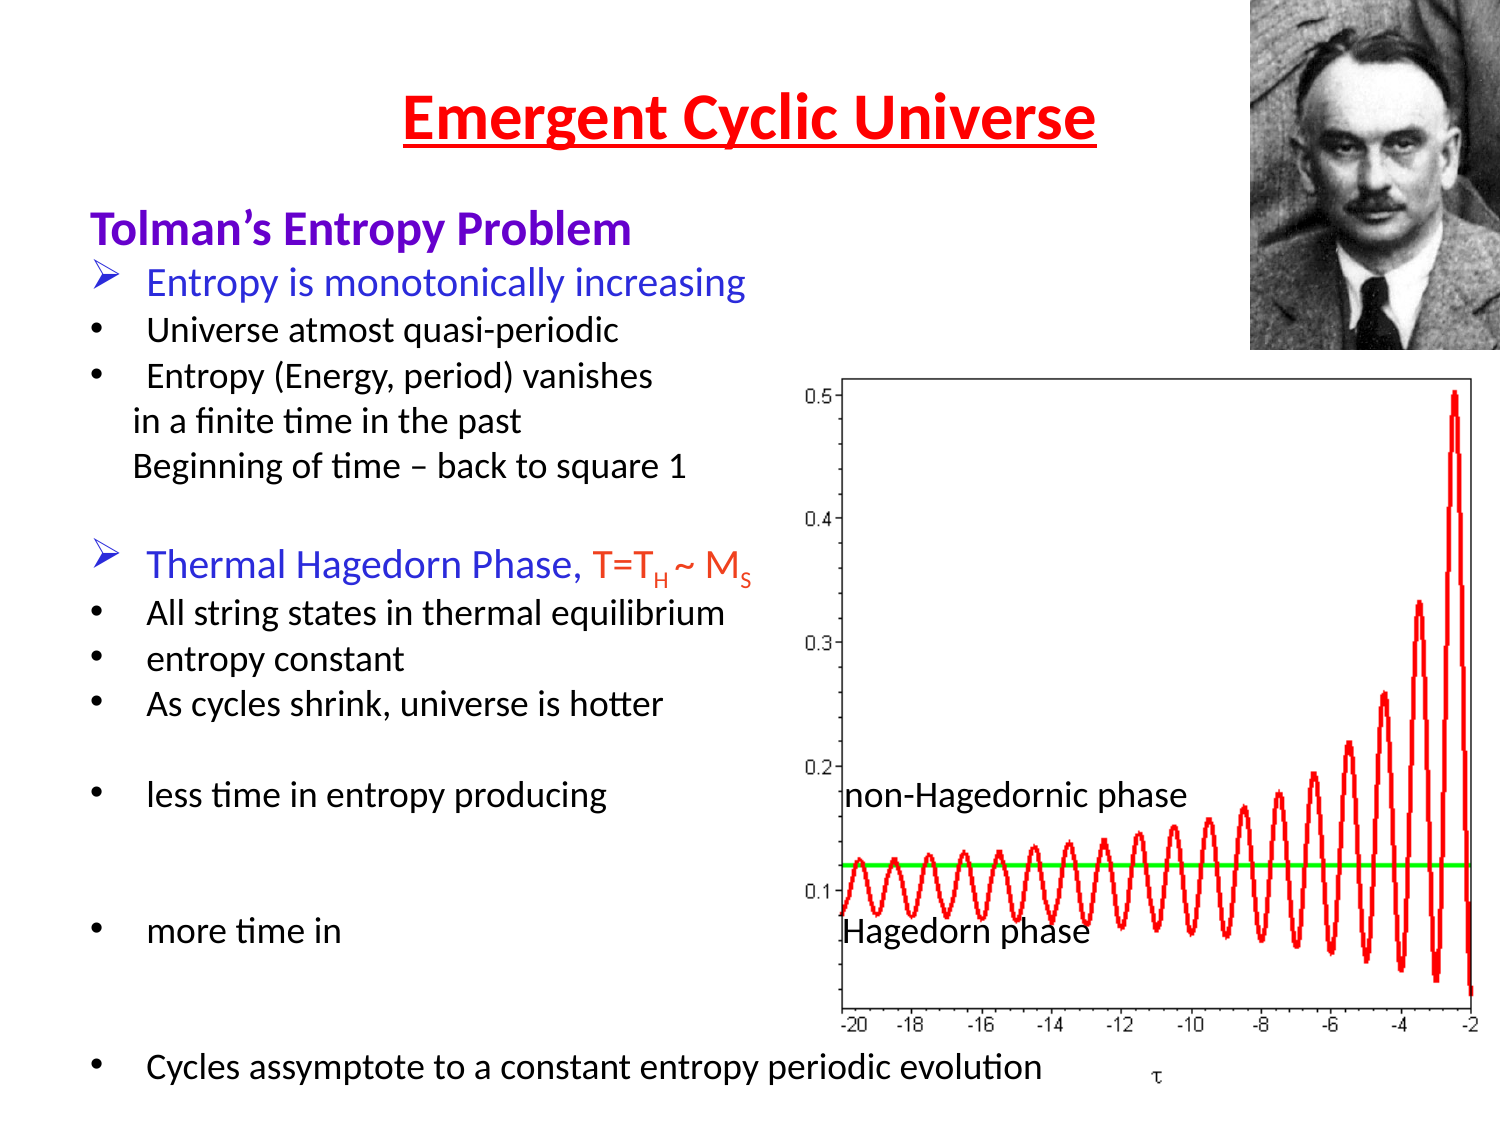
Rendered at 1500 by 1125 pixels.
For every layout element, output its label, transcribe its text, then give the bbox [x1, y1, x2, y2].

title Emergent Cyclic Universe [74, 62, 1244, 163]
list Tolman’s Entropy Problem Entropy is monotonically increasing Universe atmost quasi-periodic Entropy (Energy, period) vanishes in a finite time in the past Beginning of time – back to square 1 Thermal Hagedorn Phase, T=TH ~ MS All string states in thermal equilibrium entropy constant As cycles shrink, universe is hotter less time in entropy producing non-Hagedornic phase more time in Hagedorn phase Cycles assymptote to a constant entropy periodic evolution [74, 199, 1463, 1125]
picture [1249, 0, 1500, 351]
picture [787, 374, 1500, 1088]
